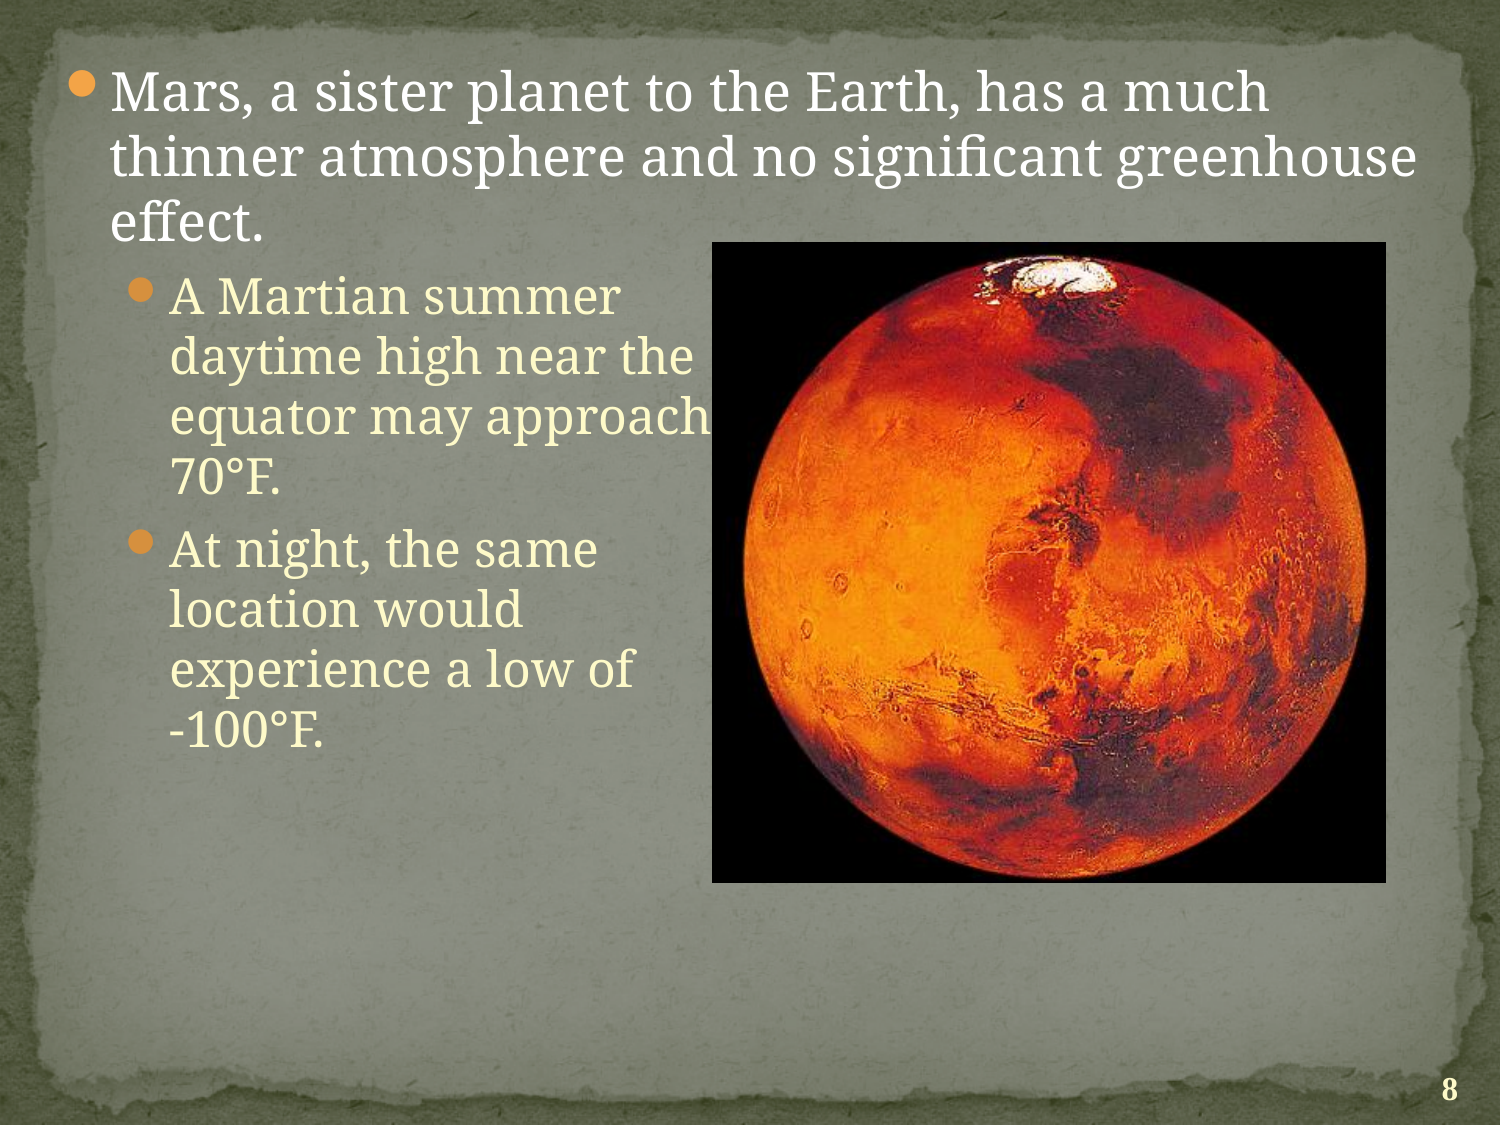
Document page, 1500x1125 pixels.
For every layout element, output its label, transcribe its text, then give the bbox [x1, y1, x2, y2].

list Mars, a sister planet to the Earth, has a much thinner atmosphere and no significant greenhouse effect. A Martian summer daytime high near the equator may approach 70°F. At night, the same location would experience a low of -100°F. [50, 50, 1450, 1000]
picture [712, 242, 1386, 883]
slide_number 8 [1400, 1050, 1500, 1125]
